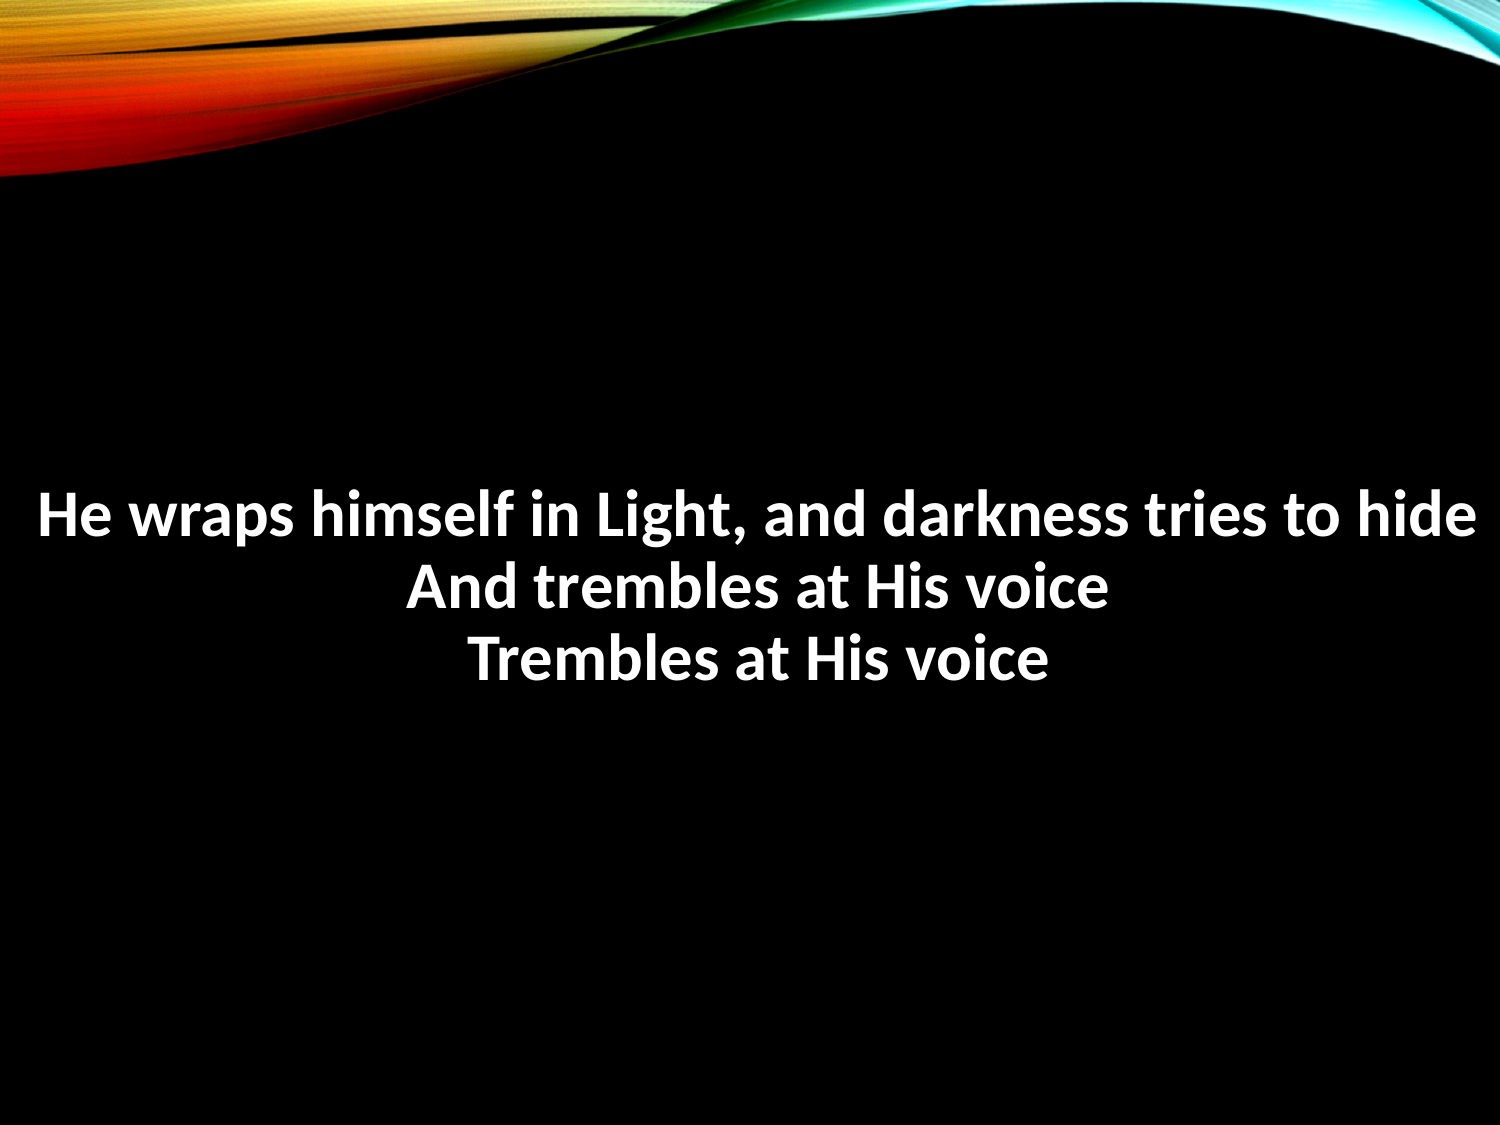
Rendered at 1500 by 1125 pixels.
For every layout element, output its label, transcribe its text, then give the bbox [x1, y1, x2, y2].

list He wraps himself in Light, and darkness tries to hide And trembles at His voice Trembles at His voice [0, 0, 1500, 1125]
